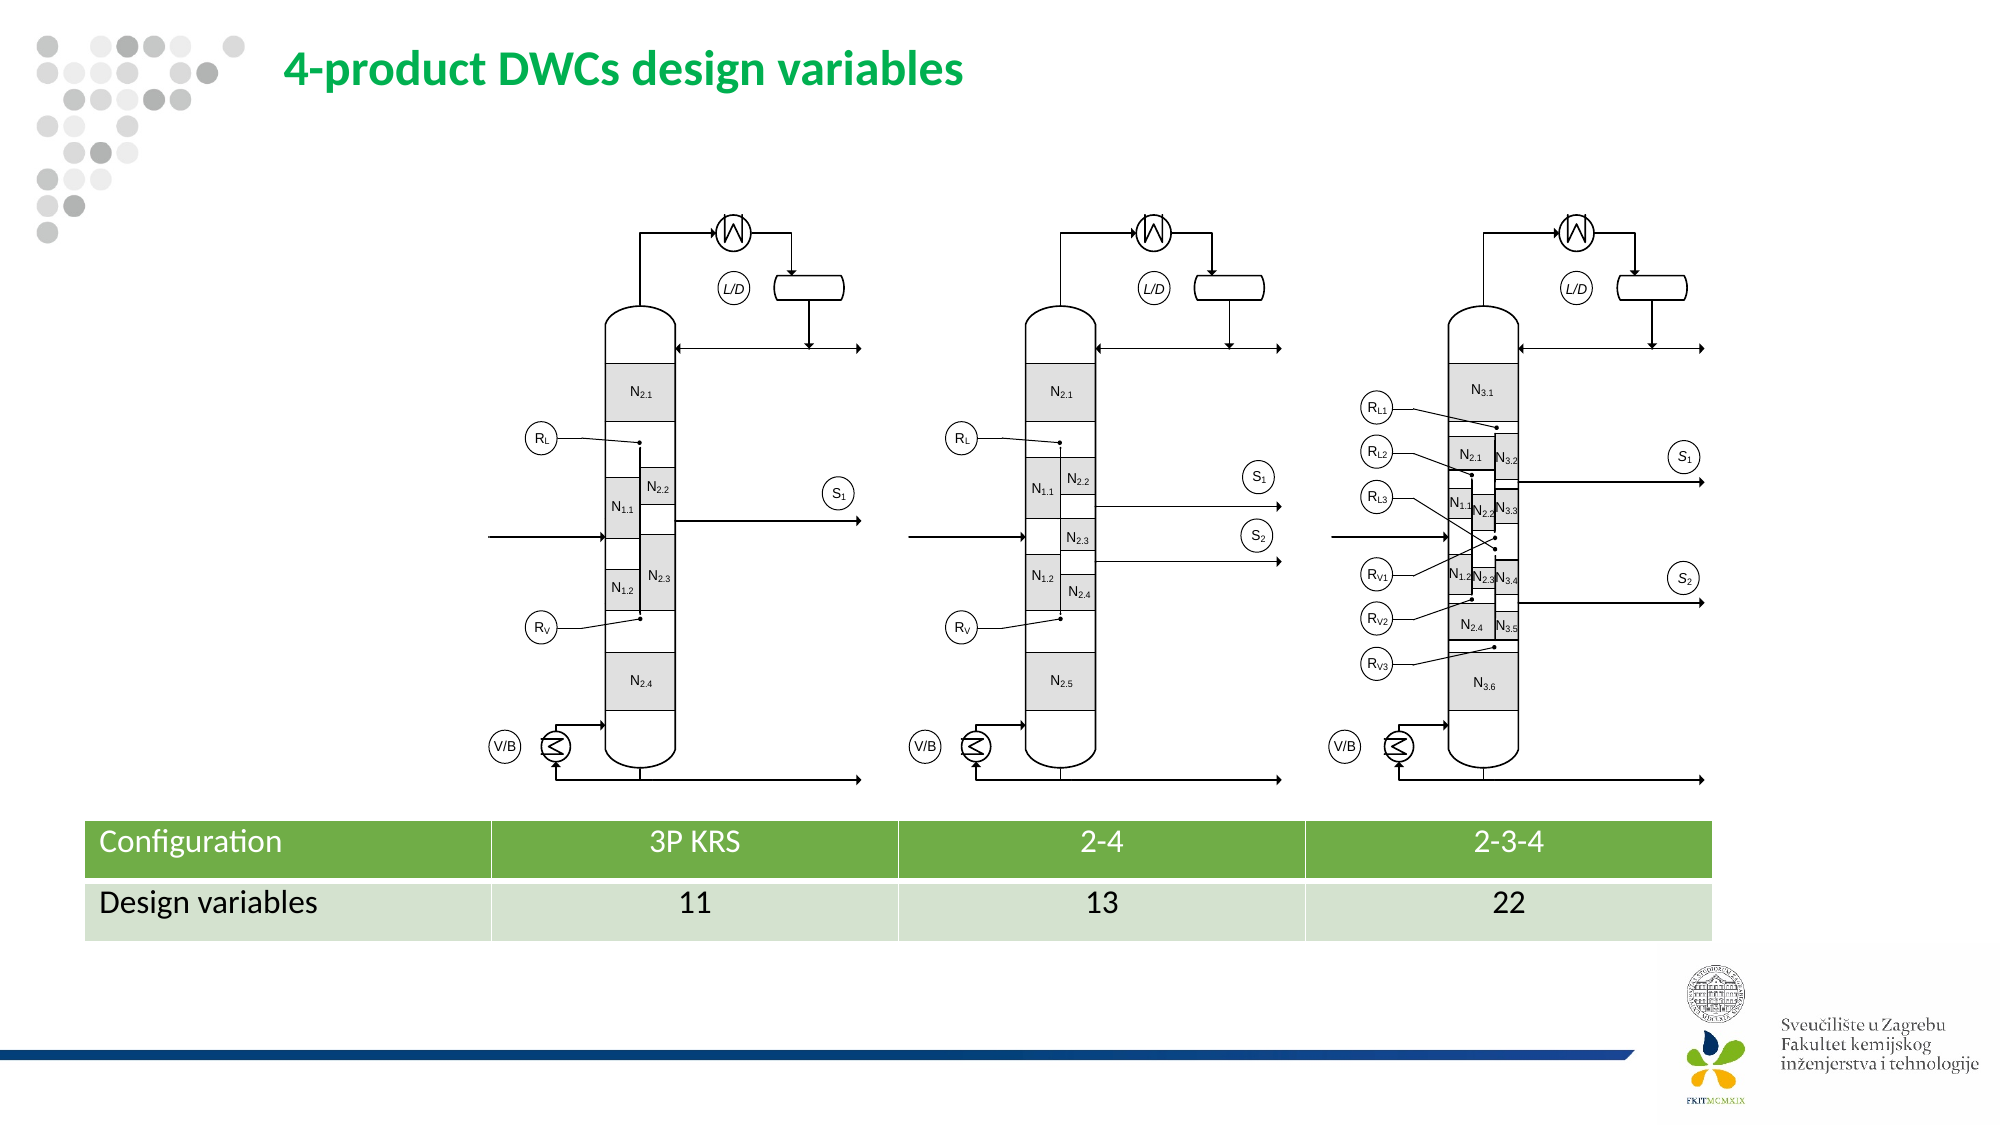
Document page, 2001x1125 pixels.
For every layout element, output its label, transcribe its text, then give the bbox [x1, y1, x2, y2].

table_header 2-3-4 [1306, 821, 1712, 878]
table_cell Design variables [85, 884, 491, 941]
table_cell 22 [1306, 884, 1712, 941]
text_box 4-product DWCs design variables [268, 28, 1661, 103]
table_cell 13 [899, 884, 1305, 941]
picture [0, 0, 2000, 1125]
table_header 2-4 [899, 821, 1305, 878]
table_header 3P KRS [492, 821, 898, 878]
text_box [465, 212, 1727, 798]
table_header Configuration [85, 821, 491, 878]
table_cell 11 [492, 884, 898, 941]
